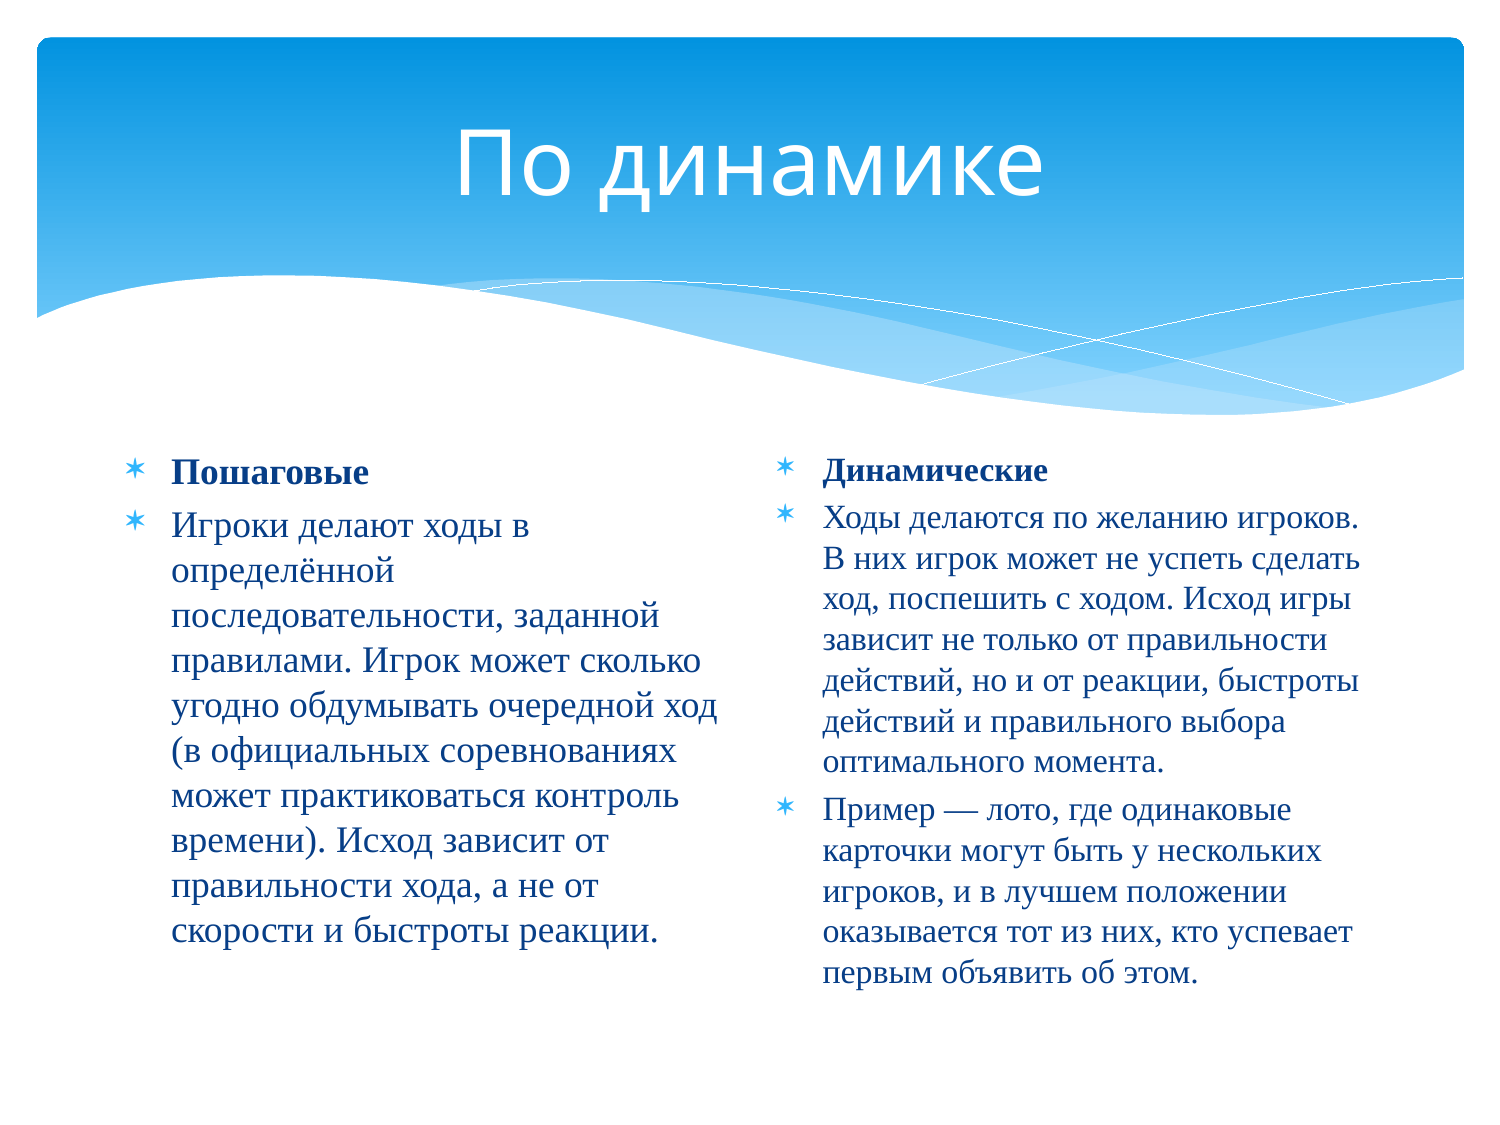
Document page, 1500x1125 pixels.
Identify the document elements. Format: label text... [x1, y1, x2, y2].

title По динамике [75, 55, 1425, 261]
list Пошаговые Игроки делают ходы в определённой последовательности, заданной правилами. Игрок может сколько угодно обдумывать очередной ход (в официальных соревнованиях может практиковаться контроль времени). Исход зависит от правильности хода, а не от скорости и быстроты реакции. [111, 439, 738, 1005]
list Динамические Ходы делаются по желанию игроков. В них игрок может не успеть сделать ход, поспешить с ходом. Исход игры зависит не только от правильности действий, но и от реакции, быстроты действий и правильного выбора оптимального момента. Пример — лото, где одинаковые карточки могут быть у нескольких игроков, и в лучшем положении оказывается тот из них, кто успевает первым объявить об этом. [761, 439, 1389, 1005]
